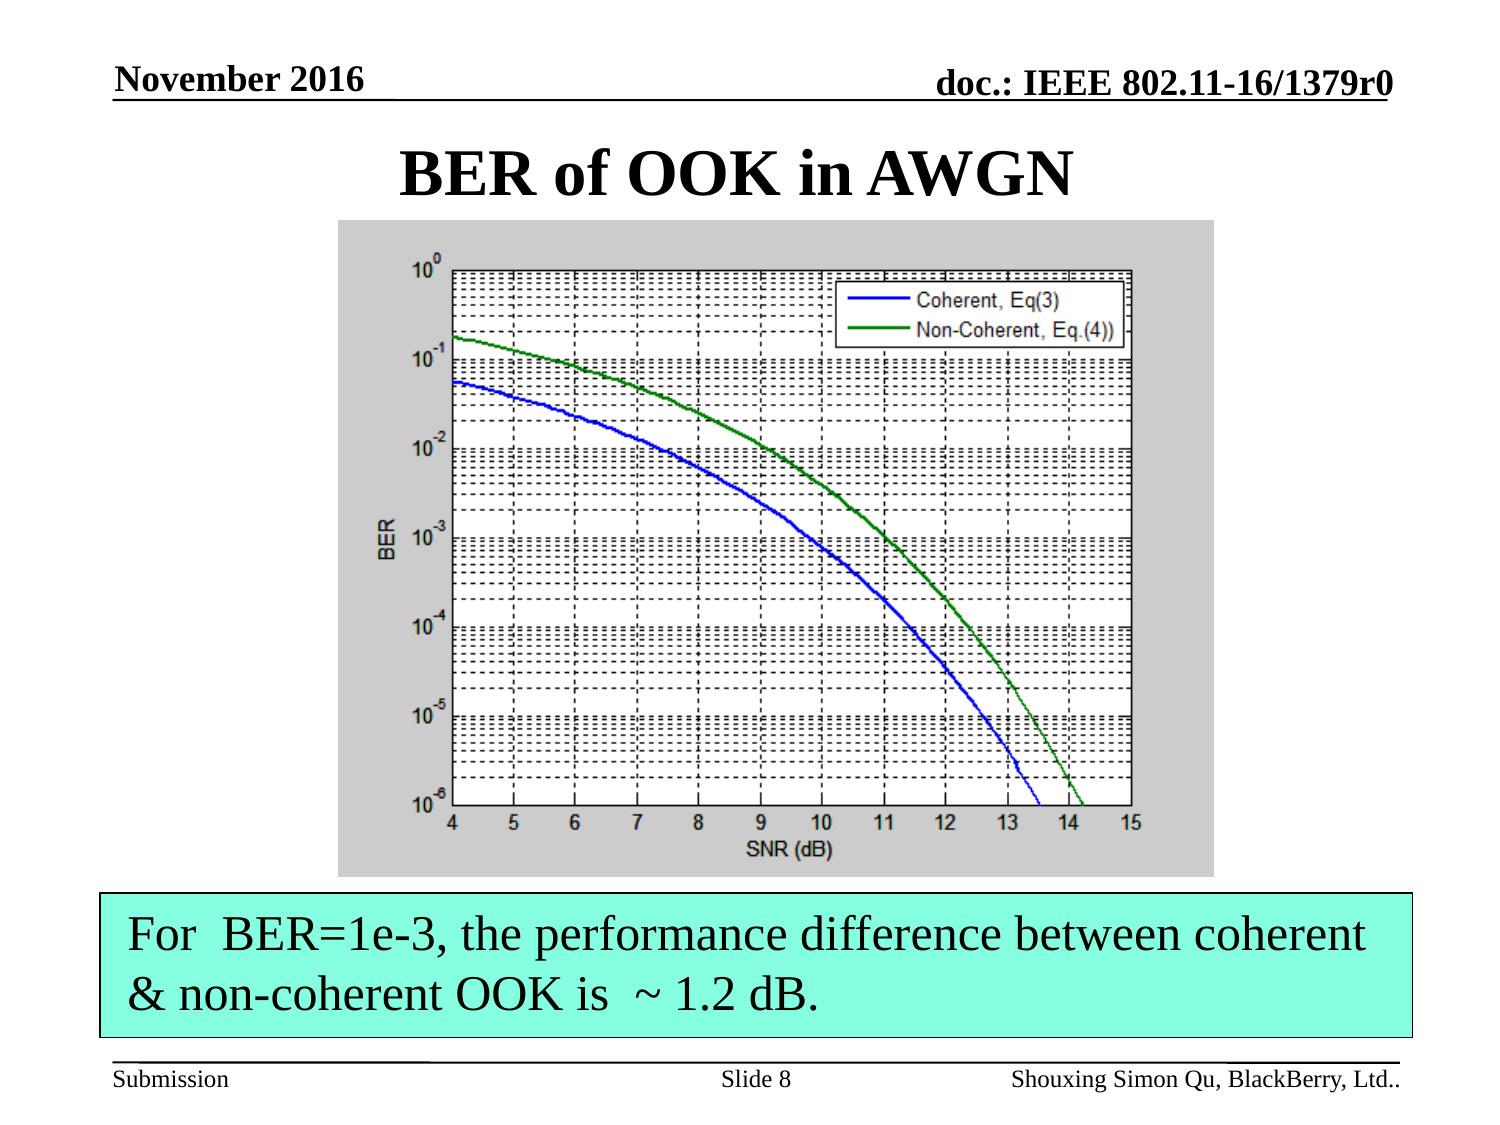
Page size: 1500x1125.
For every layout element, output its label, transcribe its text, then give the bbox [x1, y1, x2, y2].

text_box [99, 892, 1413, 1038]
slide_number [114, 54, 493, 100]
text_box For BER=1e-3, the performance difference between coherent & non-coherent OOK is ~ 1.2 dB. [112, 892, 1439, 1028]
slide_number Slide 8 [712, 1061, 800, 1123]
title BER of OOK in AWGN [112, 112, 1363, 226]
picture [337, 220, 1214, 877]
footer Shouxing Simon Qu, BlackBerry, Ltd.. [902, 1061, 1402, 1093]
